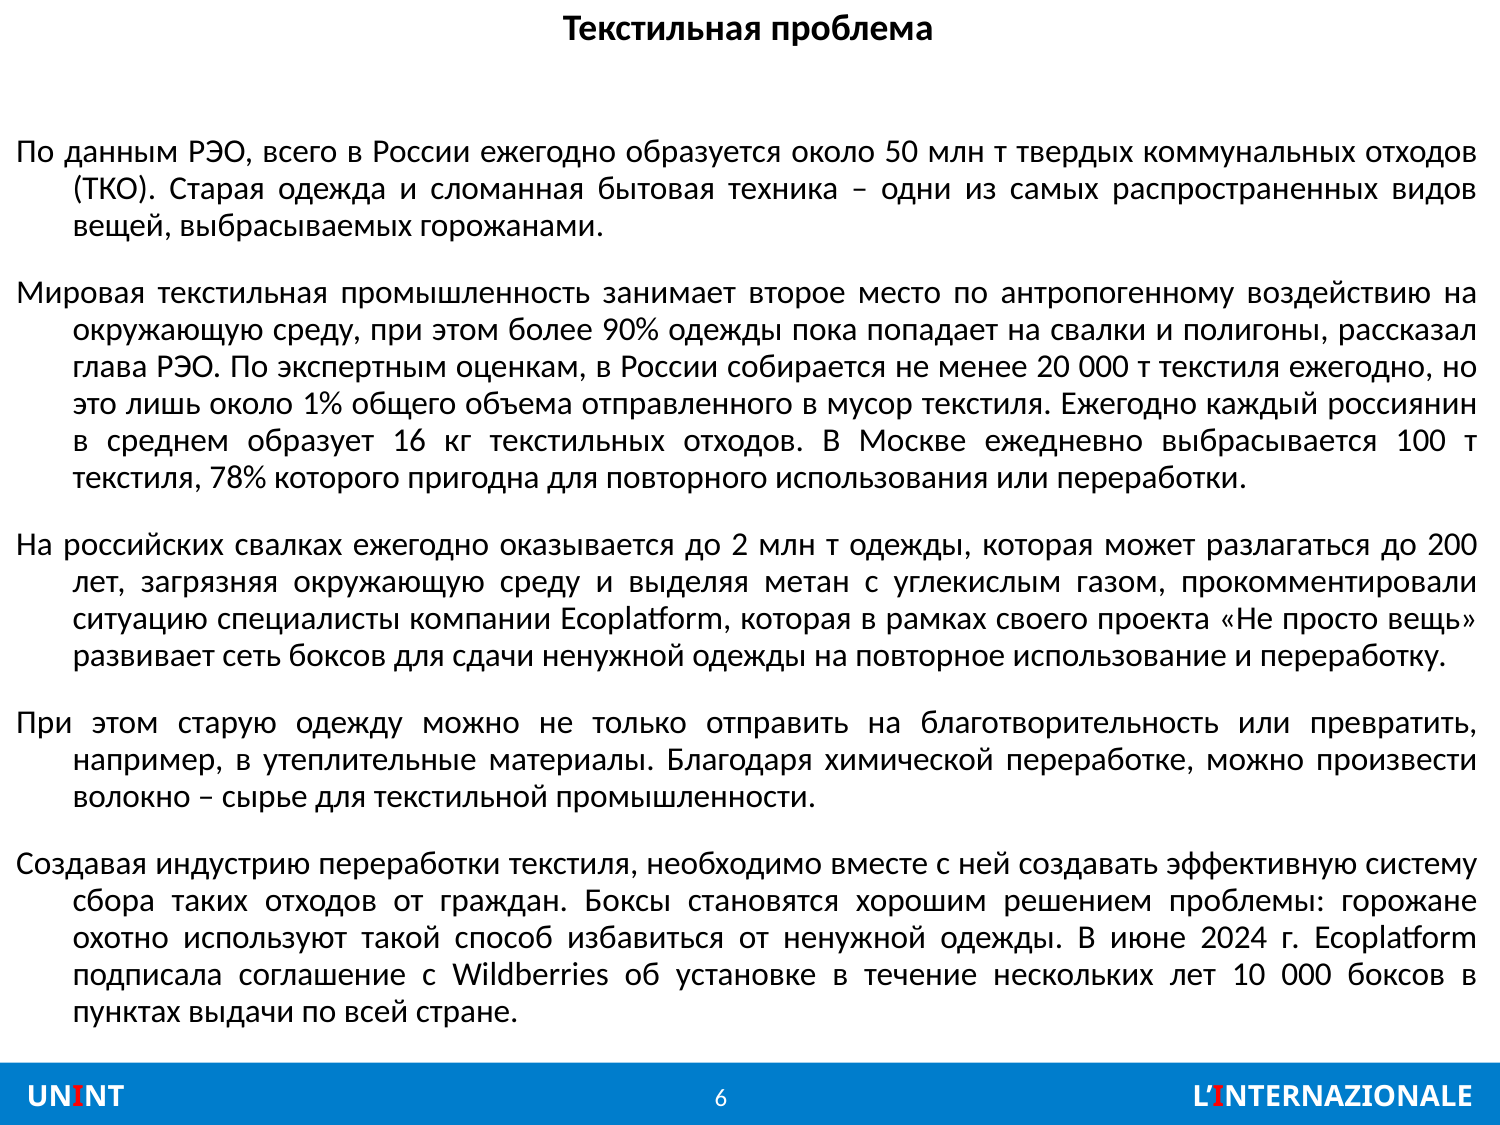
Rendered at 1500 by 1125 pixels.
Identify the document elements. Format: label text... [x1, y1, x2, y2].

title Текстильная проблема [2, 0, 1495, 114]
slide_number 6 [699, 1074, 801, 1122]
list По данным РЭО, всего в России ежегодно образуется около 50 млн т твердых коммунальных отходов (ТКО). Старая одежда и сломанная бытовая техника – одни из самых распространенных видов вещей, выбрасываемых горожанами. Мировая текстильная промышленность занимает второе место по антропогенному воздействию на окружающую среду, при этом более 90% одежды пока попадает на свалки и полигоны, рассказал глава РЭО. По экспертным оценкам, в России собирается не менее 20 000 т текстиля ежегодно, но это лишь около 1% общего объема отправленного в мусор текстиля. Ежегодно каждый россиянин в среднем образует 16 кг текстильных отходов. В Москве ежедневно выбрасывается 100 т текстиля, 78% которого пригодна для повторного использования или переработки. На российских свалках ежегодно оказывается до 2 млн т одежды, которая может разлагаться до 200 лет, загрязняя окружающую среду и выделяя метан с углекислым газом, прокомментировали ситуацию специалисты компании Ecoplatform, которая в рамках своего проекта «Не просто вещь» развивает сеть боксов для сдачи ненужной одежды на повторное использование и переработку. При этом старую одежду можно не только отправить на благотворительность или превратить, например, в утеплительные материалы. Благодаря химической переработке, можно произвести волокно – сырье для текстильной промышленности. Создавая индустрию переработки текстиля, необходимо вместе с ней создавать эффективную систему сбора таких отходов от граждан. Боксы становятся хорошим решением проблемы: горожане охотно используют такой способ избавиться от ненужной одежды. В июне 2024 г. Ecoplatform подписала соглашение с Wildberries об установке в течение нескольких лет 10 000 боксов в пунктах выдачи по всей стране. [1, 125, 1495, 1047]
